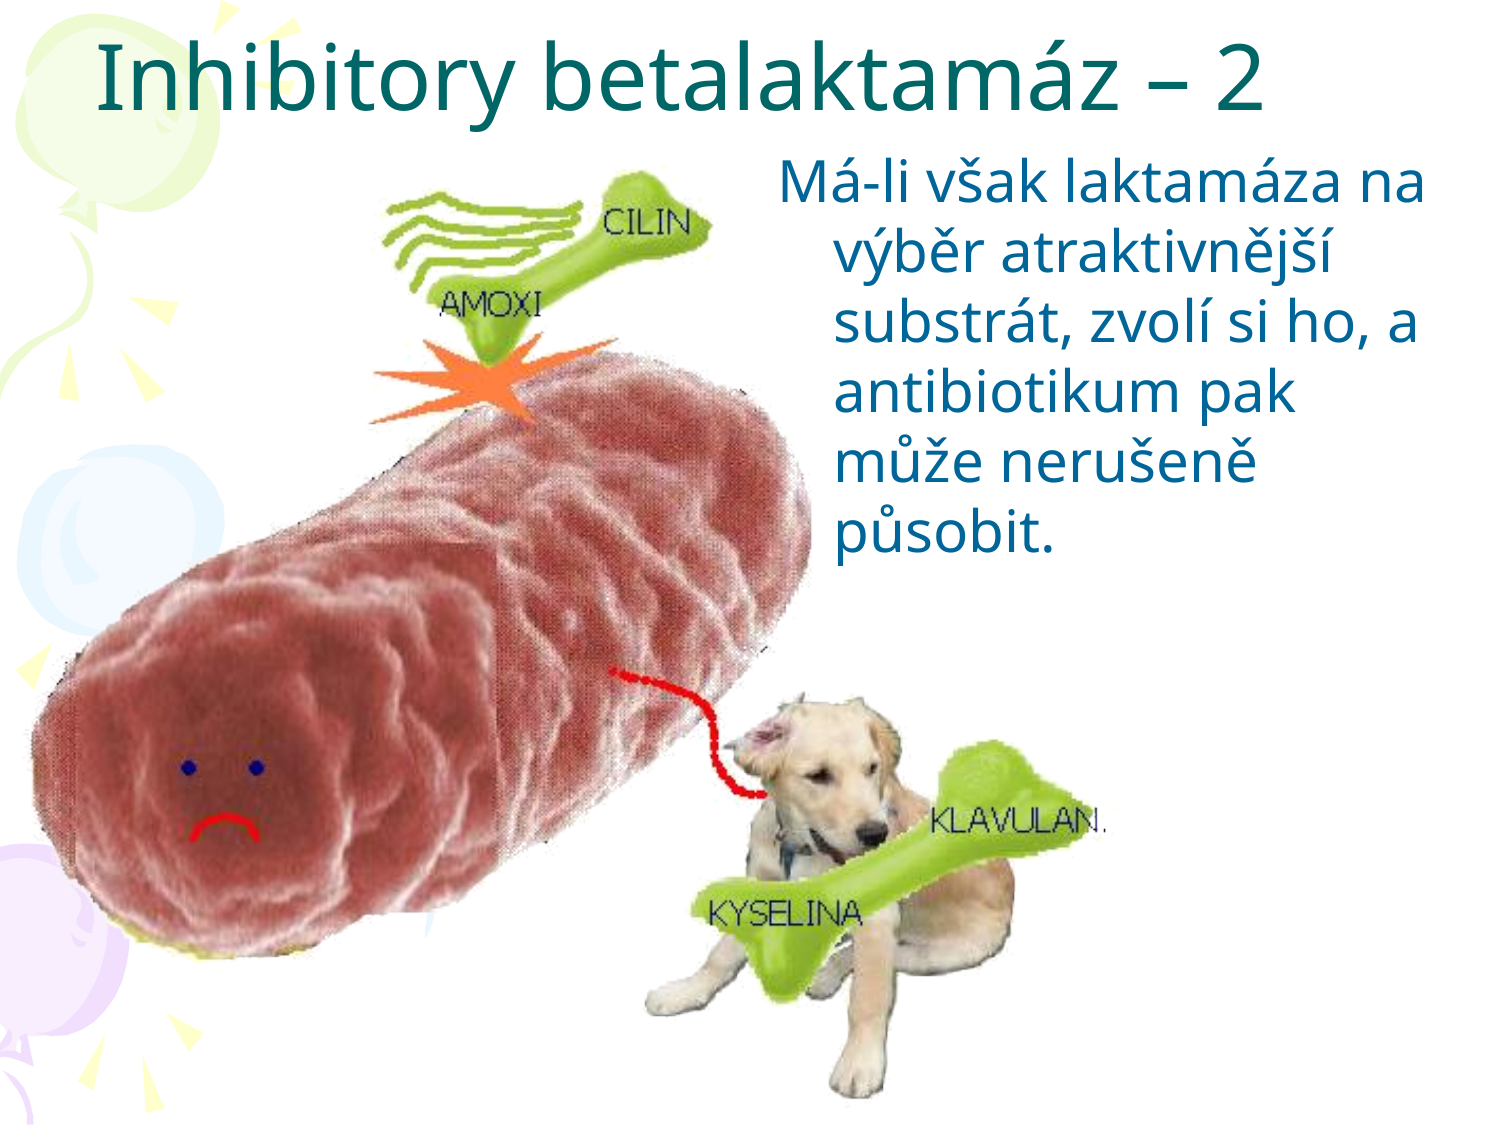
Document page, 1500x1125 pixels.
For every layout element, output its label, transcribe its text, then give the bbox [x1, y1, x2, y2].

picture [1171, 188, 1176, 198]
picture [1165, 455, 1176, 463]
text_box Má-li však laktamáza na výběr atraktivnější substrát, zvolí si ho, a antibiotikum pak může nerušeně působit. [762, 137, 1463, 638]
picture [1165, 468, 1176, 478]
picture [793, 165, 814, 192]
title Inhibitory betalaktamáz – 2 [0, 12, 1388, 138]
picture [1155, 315, 1172, 338]
picture [0, 165, 1176, 1125]
